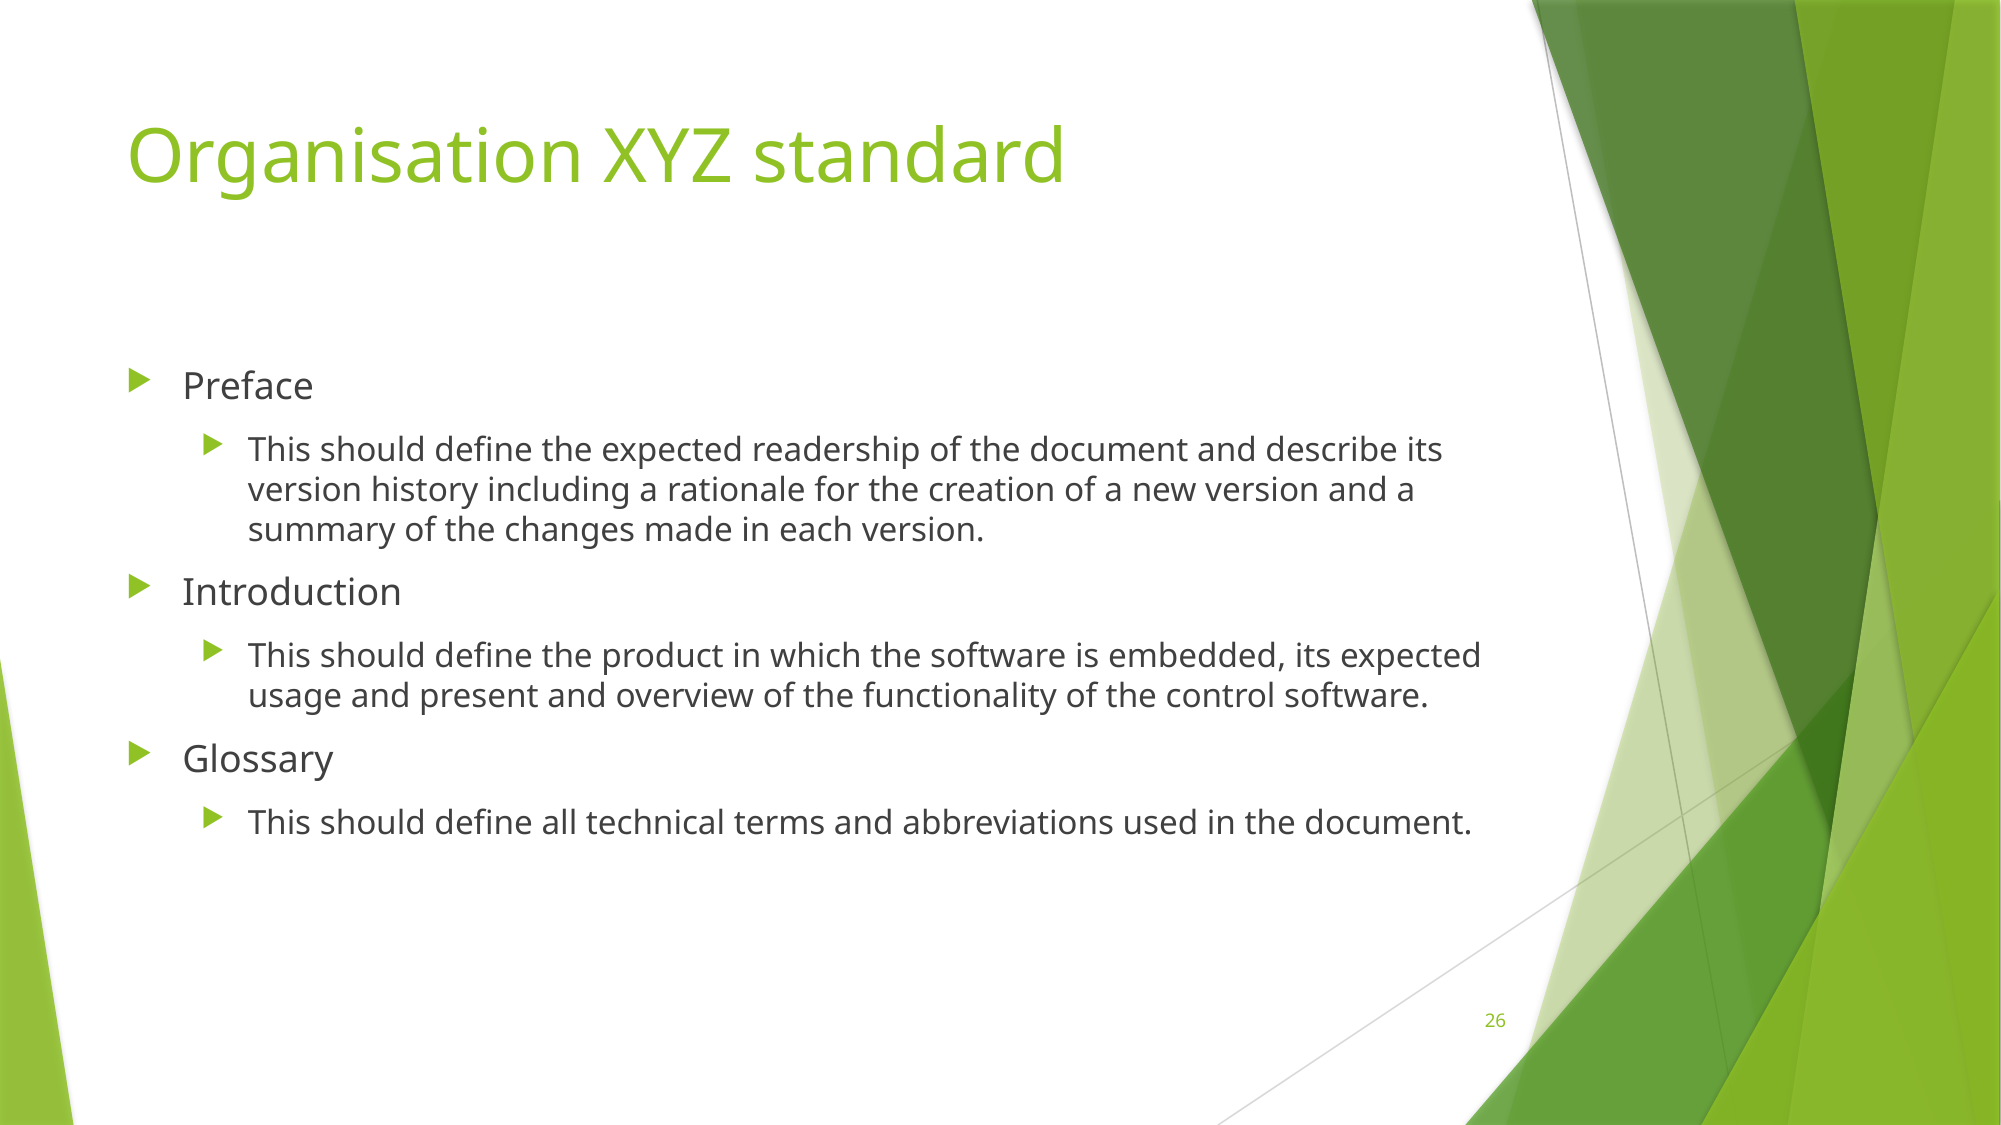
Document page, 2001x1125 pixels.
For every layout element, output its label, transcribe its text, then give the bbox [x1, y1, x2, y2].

title Organisation XYZ standard [111, 99, 1522, 317]
list Preface This should define the expected readership of the document and describe its version history including a rationale for the creation of a new version and a summary of the changes made in each version. Introduction This should define the product in which the software is embedded, its expected usage and present and overview of the functionality of the control software. Glossary This should define all technical terms and abbreviations used in the document. [111, 354, 1522, 992]
slide_number 26 [1409, 991, 1522, 1051]
